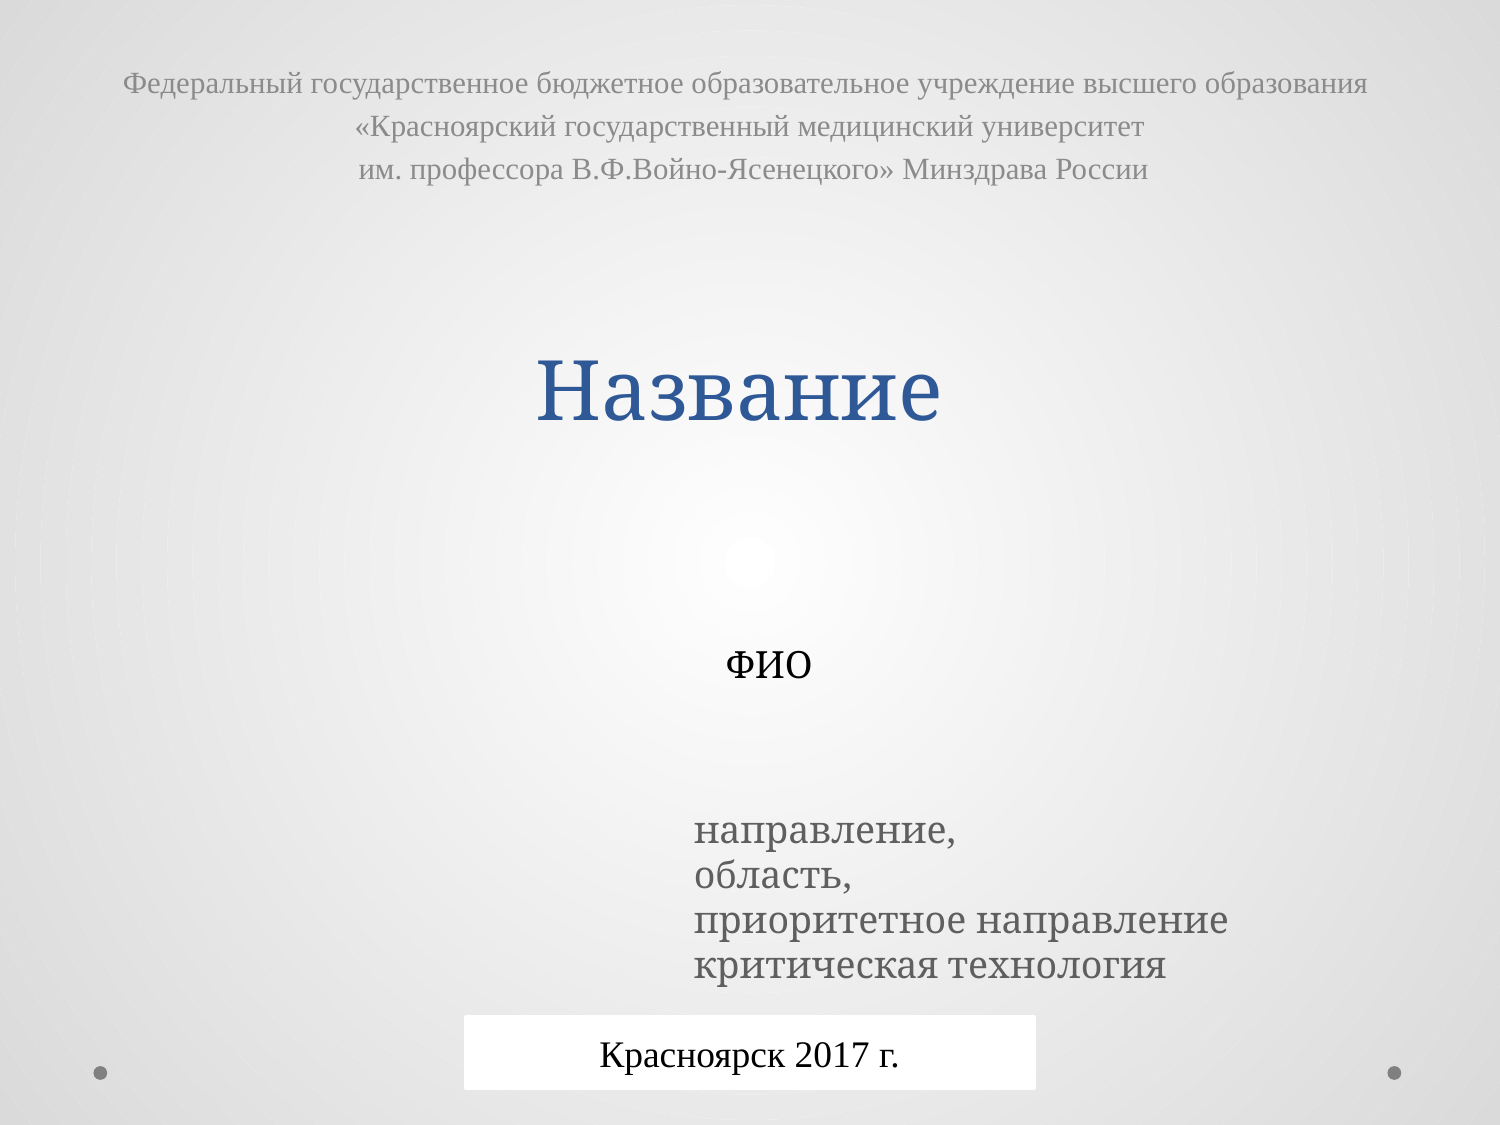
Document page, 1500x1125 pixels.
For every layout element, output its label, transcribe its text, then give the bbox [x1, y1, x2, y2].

text_box ФИО [711, 633, 828, 694]
subtitle Федеральный государственное бюджетное образовательное учреждение высшего образования «Красноярский государственный медицинский университет им. профессора В.Ф.Войно-Ясенецкого» Минздрава России [100, 54, 1400, 197]
text_box Красноярск 2017 г. [464, 1015, 1036, 1090]
text_box направление, область, приоритетное направление критическая технология [679, 798, 1430, 994]
title Название [76, 278, 1424, 445]
